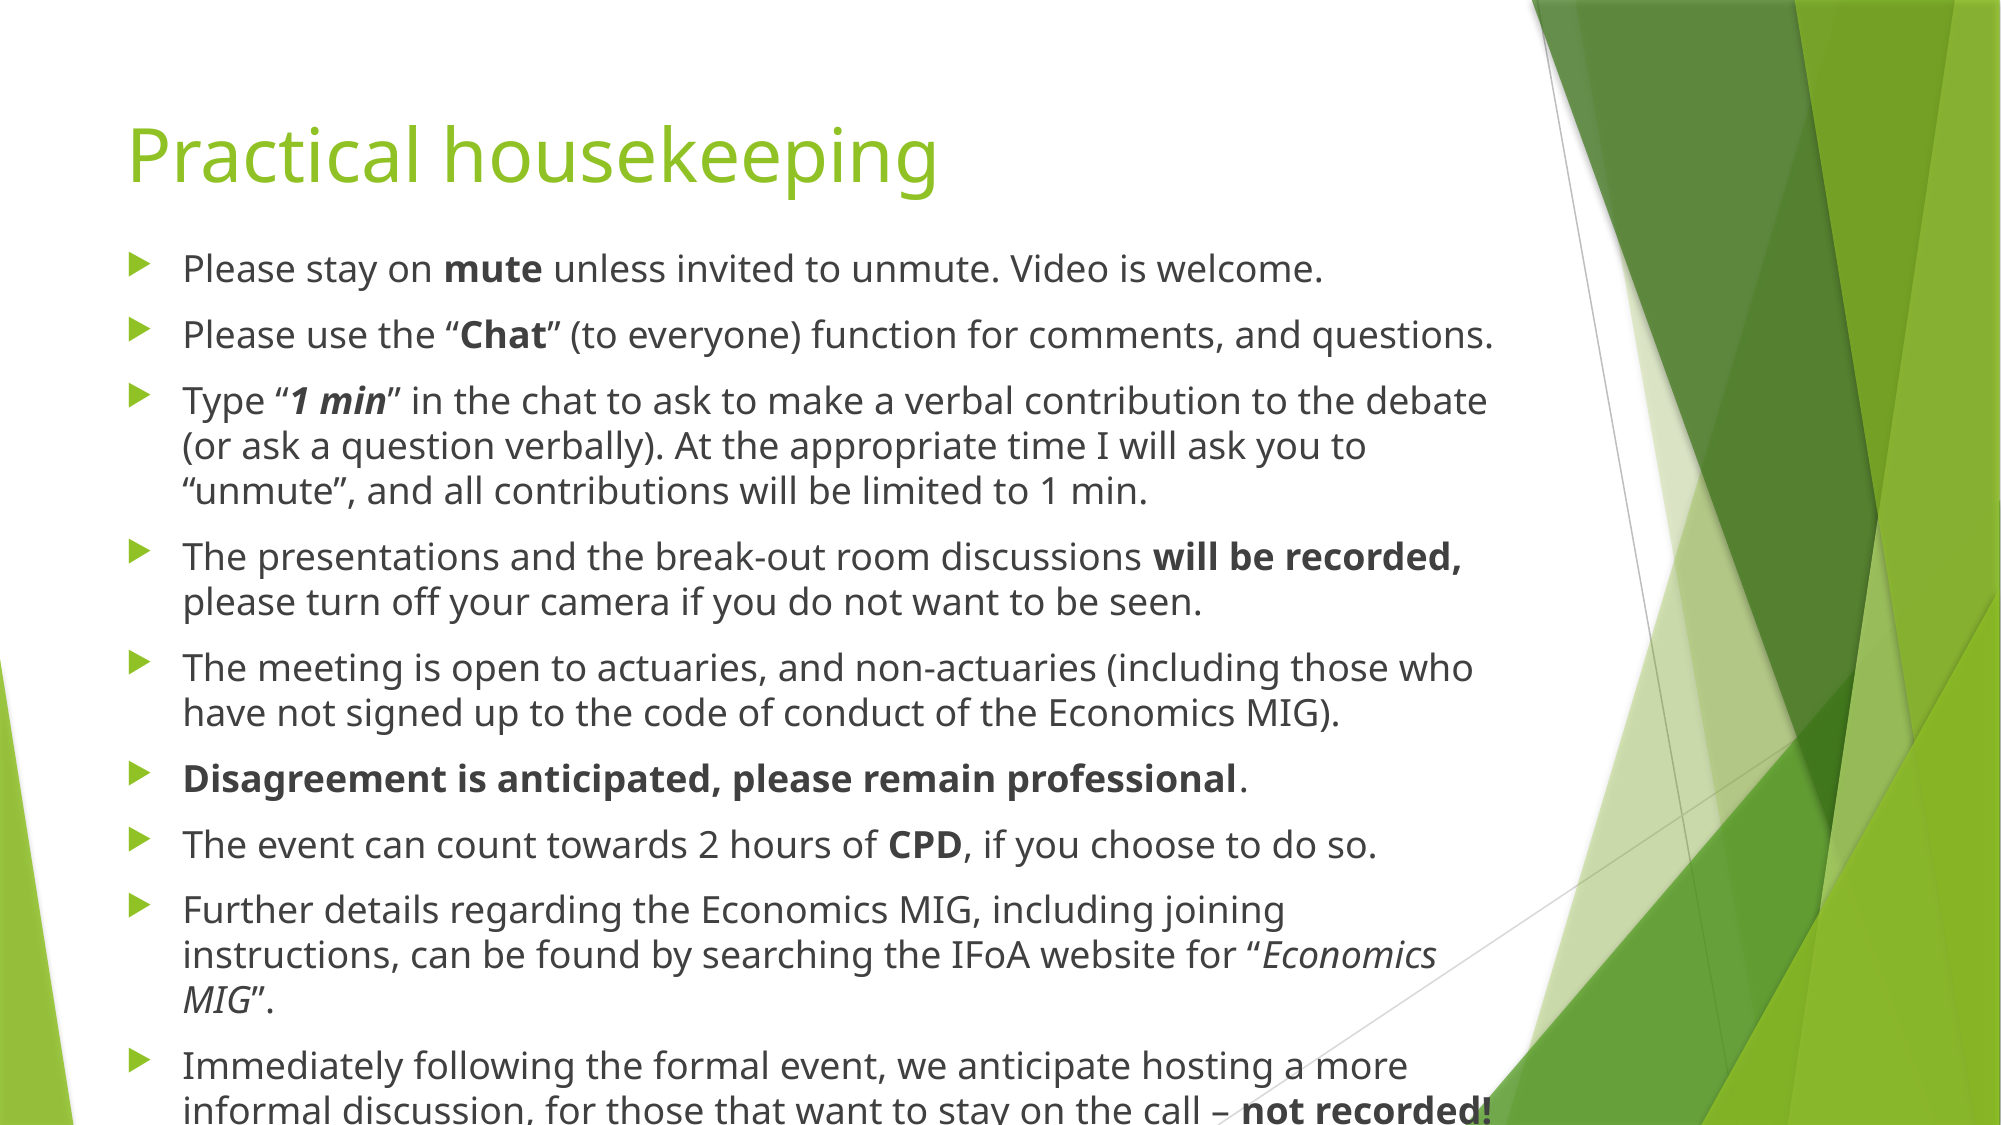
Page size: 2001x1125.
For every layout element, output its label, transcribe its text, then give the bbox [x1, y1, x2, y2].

title Practical housekeeping [111, 99, 1522, 237]
list Please stay on mute unless invited to unmute. Video is welcome. Please use the “Chat” (to everyone) function for comments, and questions. Type “1 min” in the chat to ask to make a verbal contribution to the debate (or ask a question verbally). At the appropriate time I will ask you to “unmute”, and all contributions will be limited to 1 min. The presentations and the break-out room discussions will be recorded, please turn off your camera if you do not want to be seen. The meeting is open to actuaries, and non-actuaries (including those who have not signed up to the code of conduct of the Economics MIG). Disagreement is anticipated, please remain professional. The event can count towards 2 hours of CPD, if you choose to do so. Further details regarding the Economics MIG, including joining instructions, can be found by searching the IFoA website for “Economics MIG”. Immediately following the formal event, we anticipate hosting a more informal discussion, for those that want to stay on the call – not recorded! [111, 237, 1522, 992]
